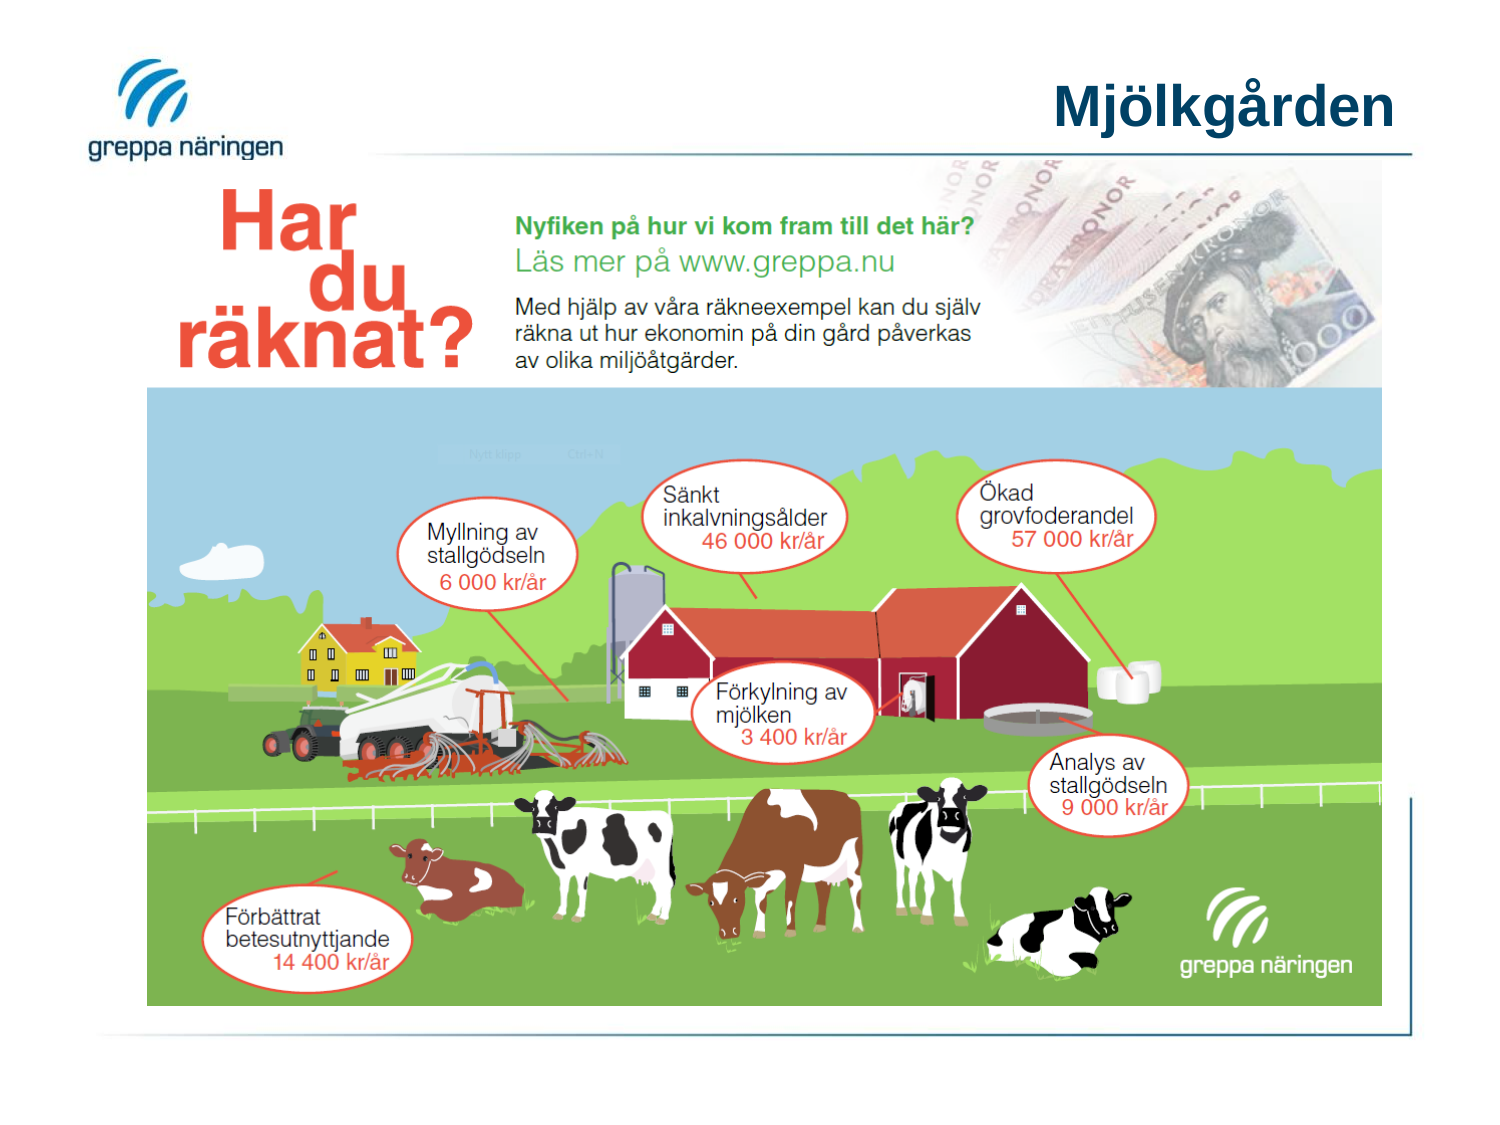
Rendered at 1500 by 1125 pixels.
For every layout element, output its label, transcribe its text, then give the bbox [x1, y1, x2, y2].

title Mjölkgården [318, 59, 1412, 148]
picture [0, 0, 1499, 1125]
